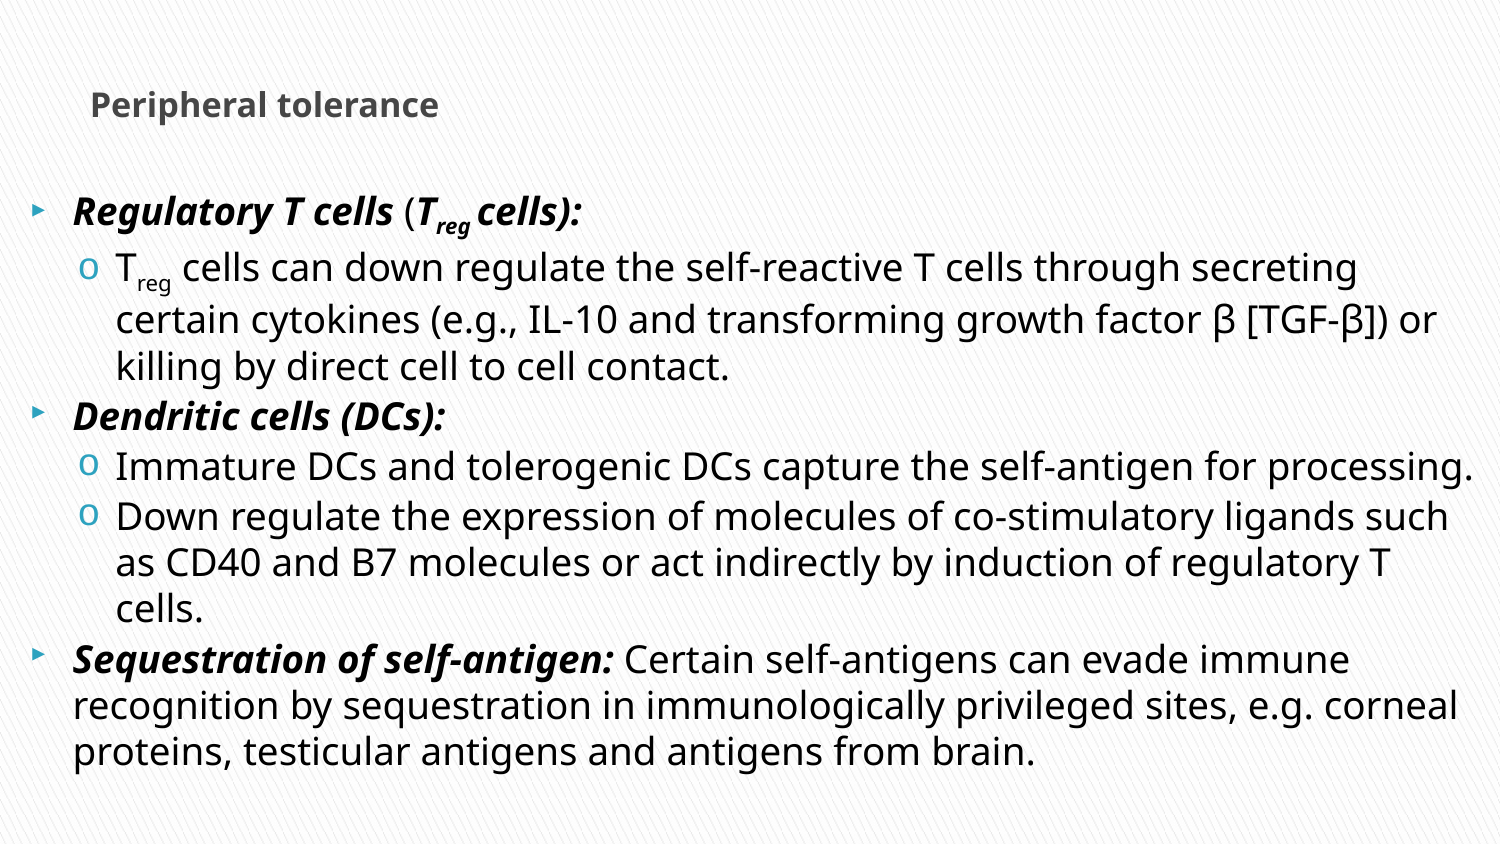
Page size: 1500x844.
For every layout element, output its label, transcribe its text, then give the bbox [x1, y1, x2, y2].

list Regulatory T cells (Treg cells): Treg cells can down regulate the self-reactive T cells through secreting certain cytokines (e.g., IL-10 and transforming growth factor β [TGF-β]) or killing by direct cell to cell contact. Dendritic cells (DCs): Immature DCs and tolerogenic DCs capture the self-antigen for processing. Down regulate the expression of molecules of co-stimulatory ligands such as CD40 and B7 molecules or act indirectly by induction of regulatory T cells. Sequestration of self-antigen: Certain self-antigens can evade immune recognition by sequestration in immunologically privileged sites, e.g. corneal proteins, testicular antigens and antigens from brain. [0, 179, 1500, 798]
title Peripheral tolerance [75, 33, 1425, 175]
